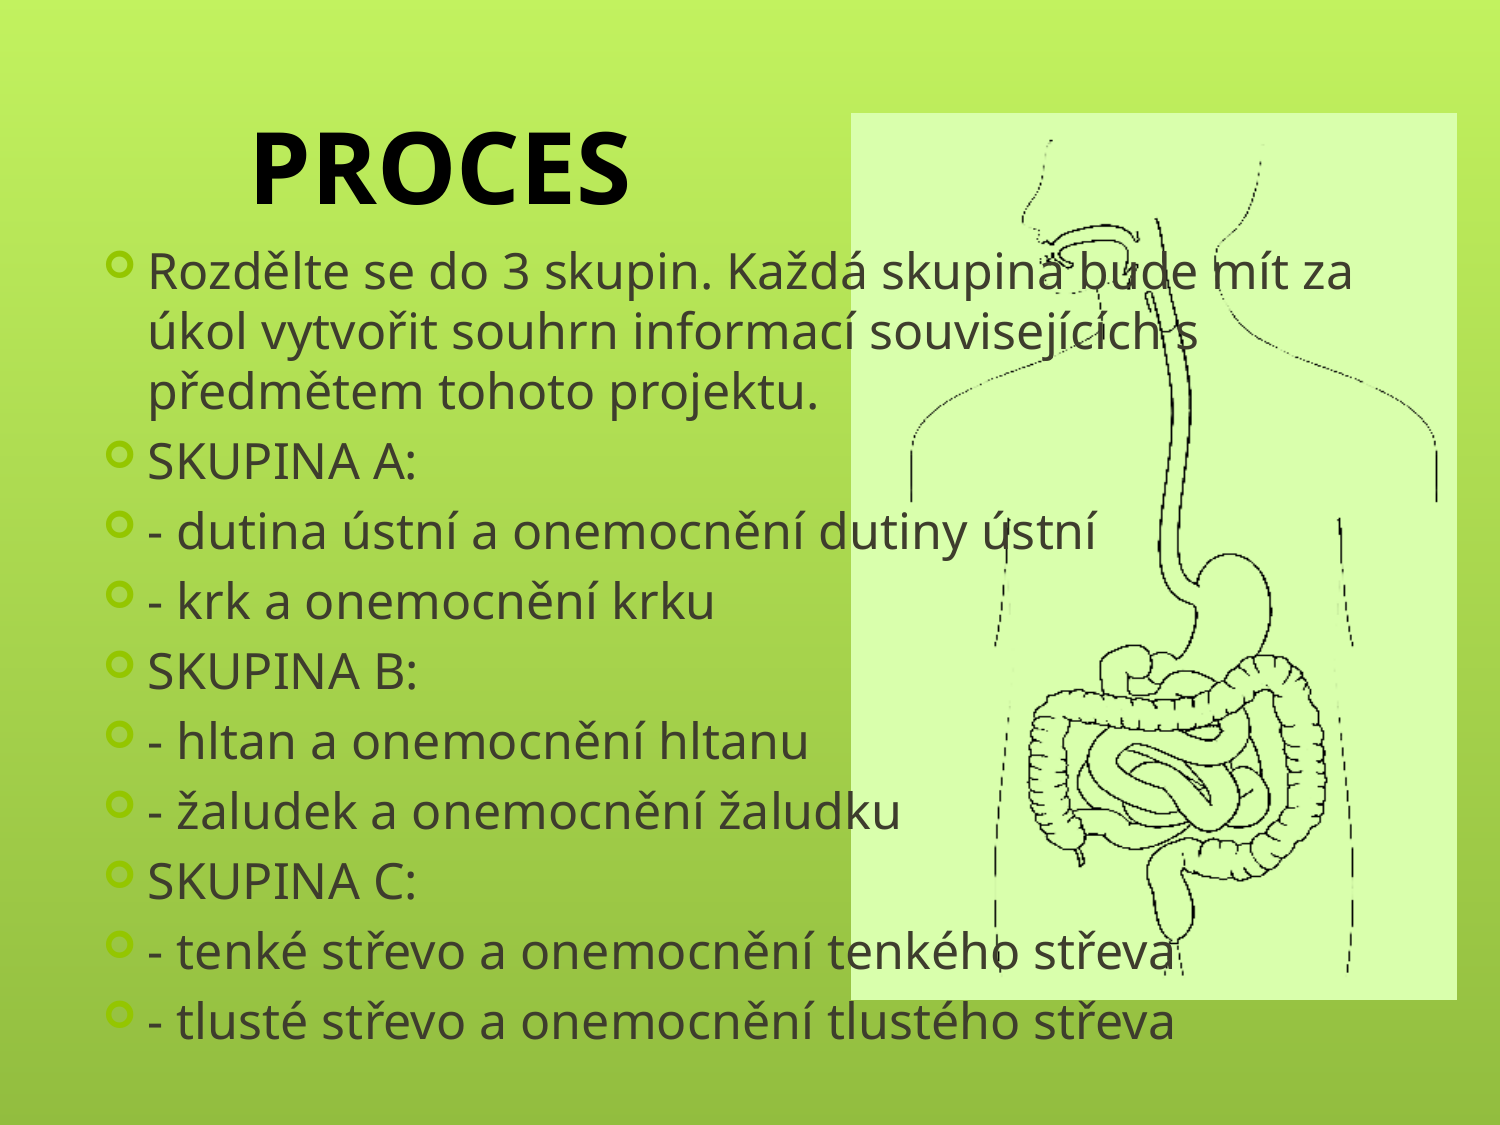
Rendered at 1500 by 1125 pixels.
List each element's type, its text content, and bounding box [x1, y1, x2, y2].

title PROCES [0, 44, 1017, 232]
list Rozdělte se do 3 skupin. Každá skupina bude mít za úkol vytvořit souhrn informací souvisejících s předmětem tohoto projektu. SKUPINA A: - dutina ústní a onemocnění dutiny ústní - krk a onemocnění krku SKUPINA B: - hltan a onemocnění hltanu - žaludek a onemocnění žaludku SKUPINA C: - tenké střevo a onemocnění tenkého střeva - tlusté střevo a onemocnění tlustého střeva [76, 231, 1412, 1059]
picture [851, 113, 1457, 1000]
